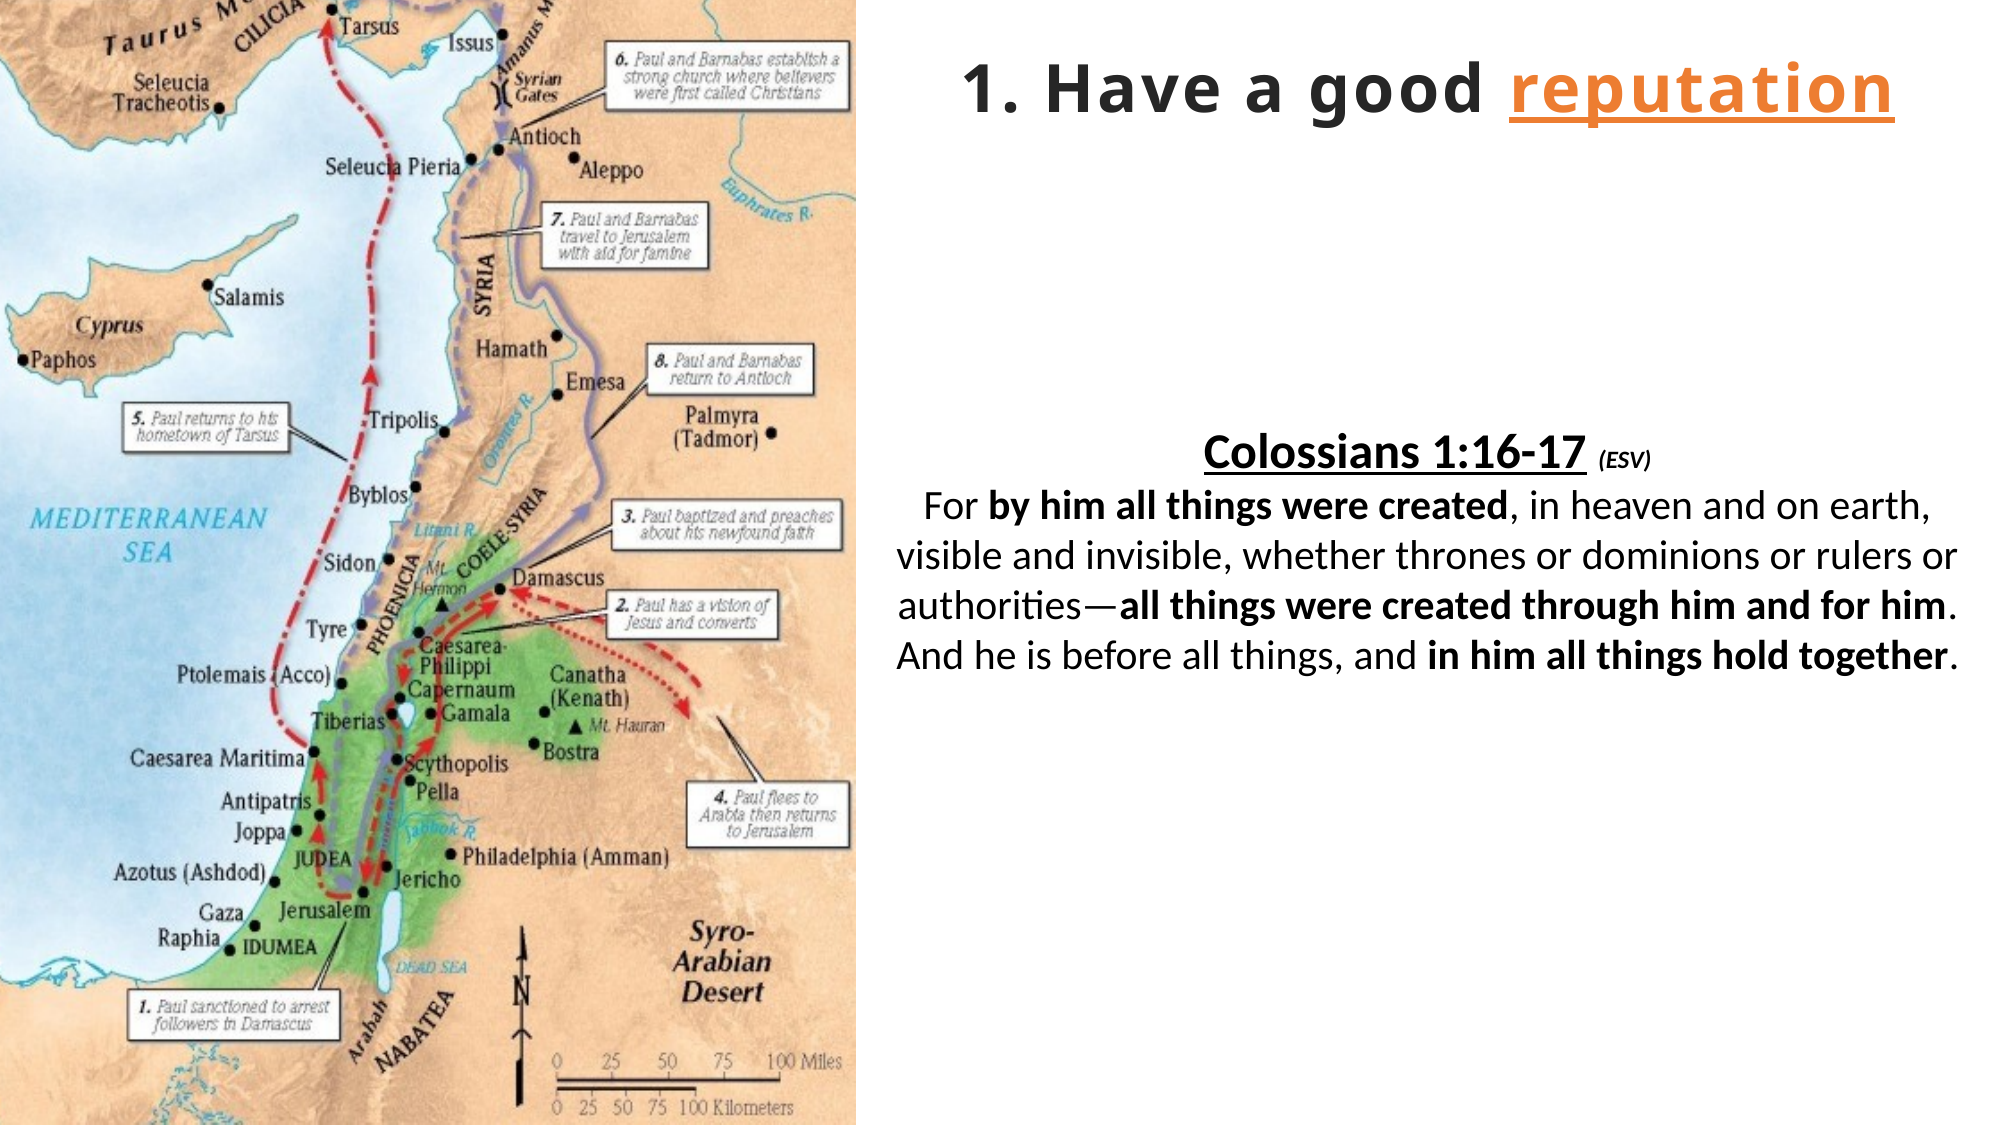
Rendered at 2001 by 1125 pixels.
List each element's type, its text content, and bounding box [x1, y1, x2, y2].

picture [0, 0, 856, 1125]
text_box 1. Have a good reputation [856, 0, 2000, 141]
text_box Colossians 1:16-17 (ESV) For by him all things were created, in heaven and on earth, visible and invisible, whether thrones or dominions or rulers or authorities—all things were created through him and for him. And he is before all things, and in him all things hold together. [856, 410, 2000, 686]
